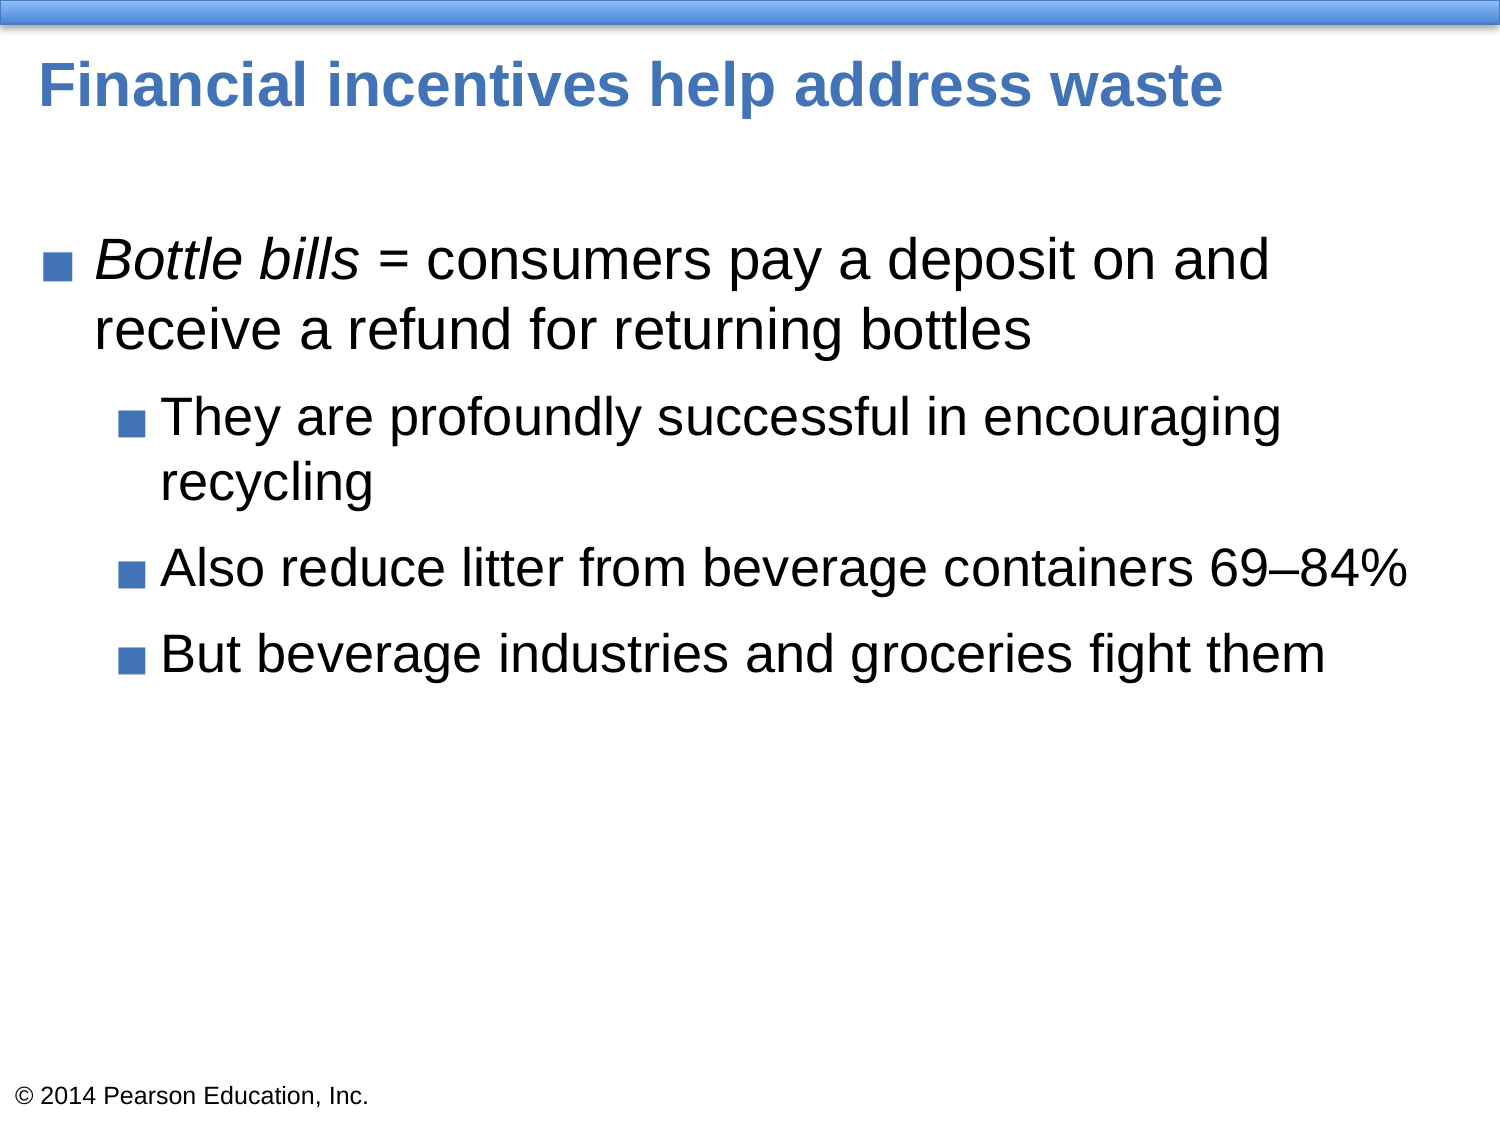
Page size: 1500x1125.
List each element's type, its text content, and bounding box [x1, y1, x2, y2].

list Bottle bills = consumers pay a deposit on and receive a refund for returning bottles They are profoundly successful in encouraging recycling Also reduce litter from beverage containers 69–84% But beverage industries and groceries fight them [23, 213, 1476, 1005]
footer © 2014 Pearson Education, Inc. [0, 1065, 475, 1125]
title Financial incentives help address waste [23, 36, 1476, 213]
